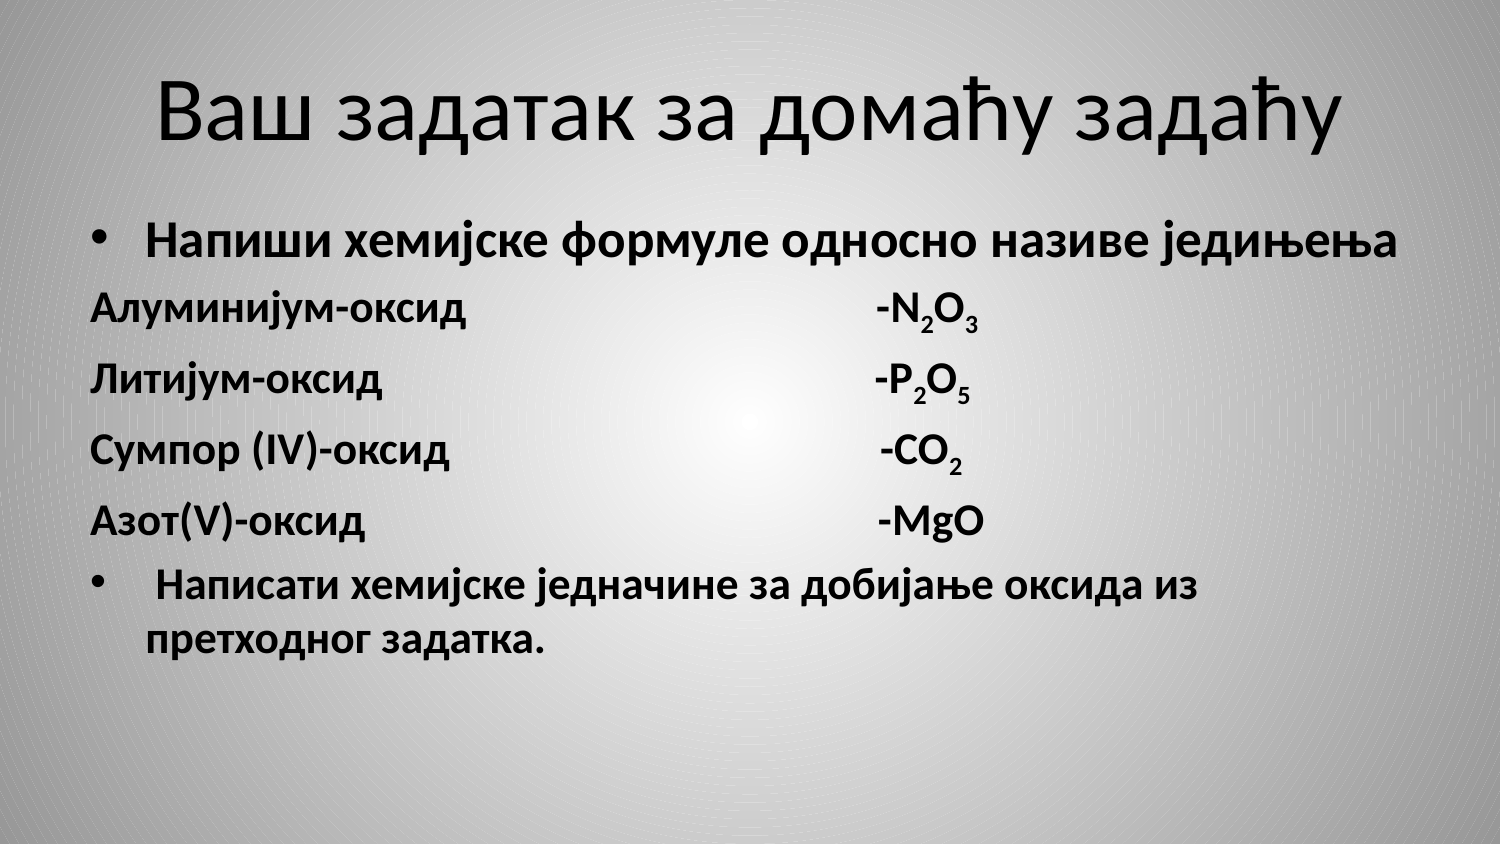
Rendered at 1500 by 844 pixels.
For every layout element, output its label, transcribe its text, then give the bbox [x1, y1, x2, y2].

list Напиши хемијске формуле односно називе једињења Алуминијум-оксид -N2O3 Литијум-оксид -P2O5 Сумпор (IV)-оксид -CO2 Азот(V)-оксид -MgО Написати хемијске једначине за добијање оксида из претходног задатка. [75, 196, 1425, 754]
title Ваш задатак за домаћу задаћу [75, 33, 1425, 175]
